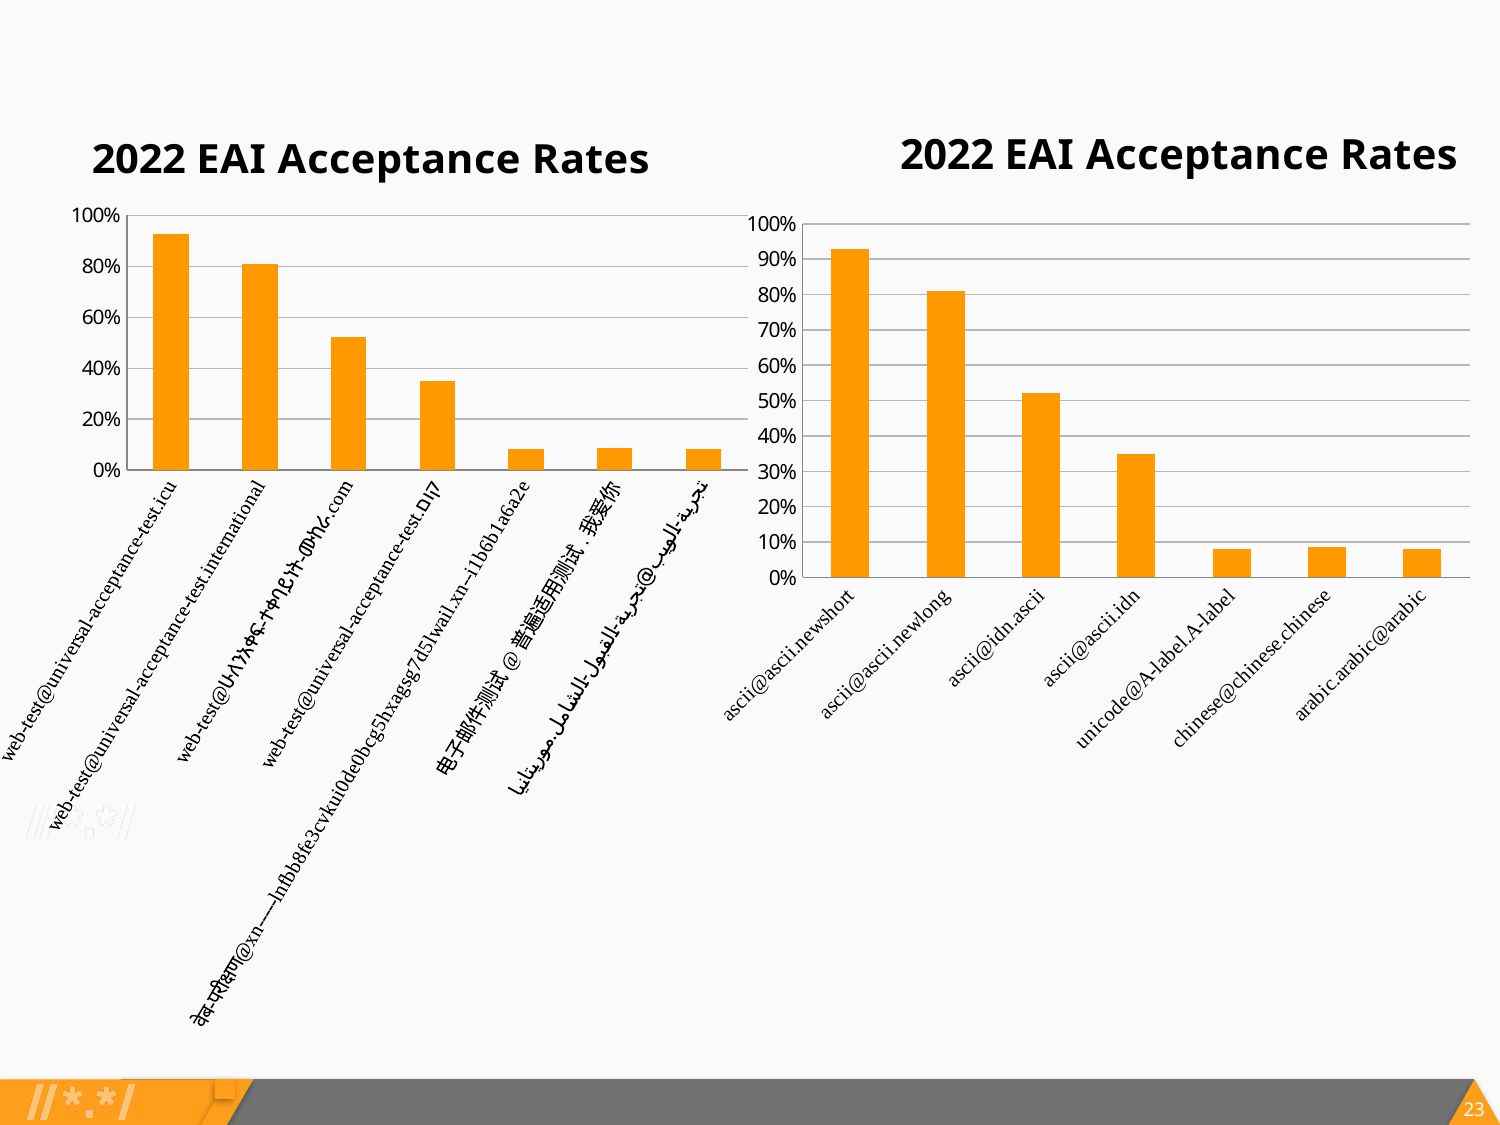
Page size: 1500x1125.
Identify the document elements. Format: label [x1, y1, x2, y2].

chart [0, 91, 1487, 1034]
